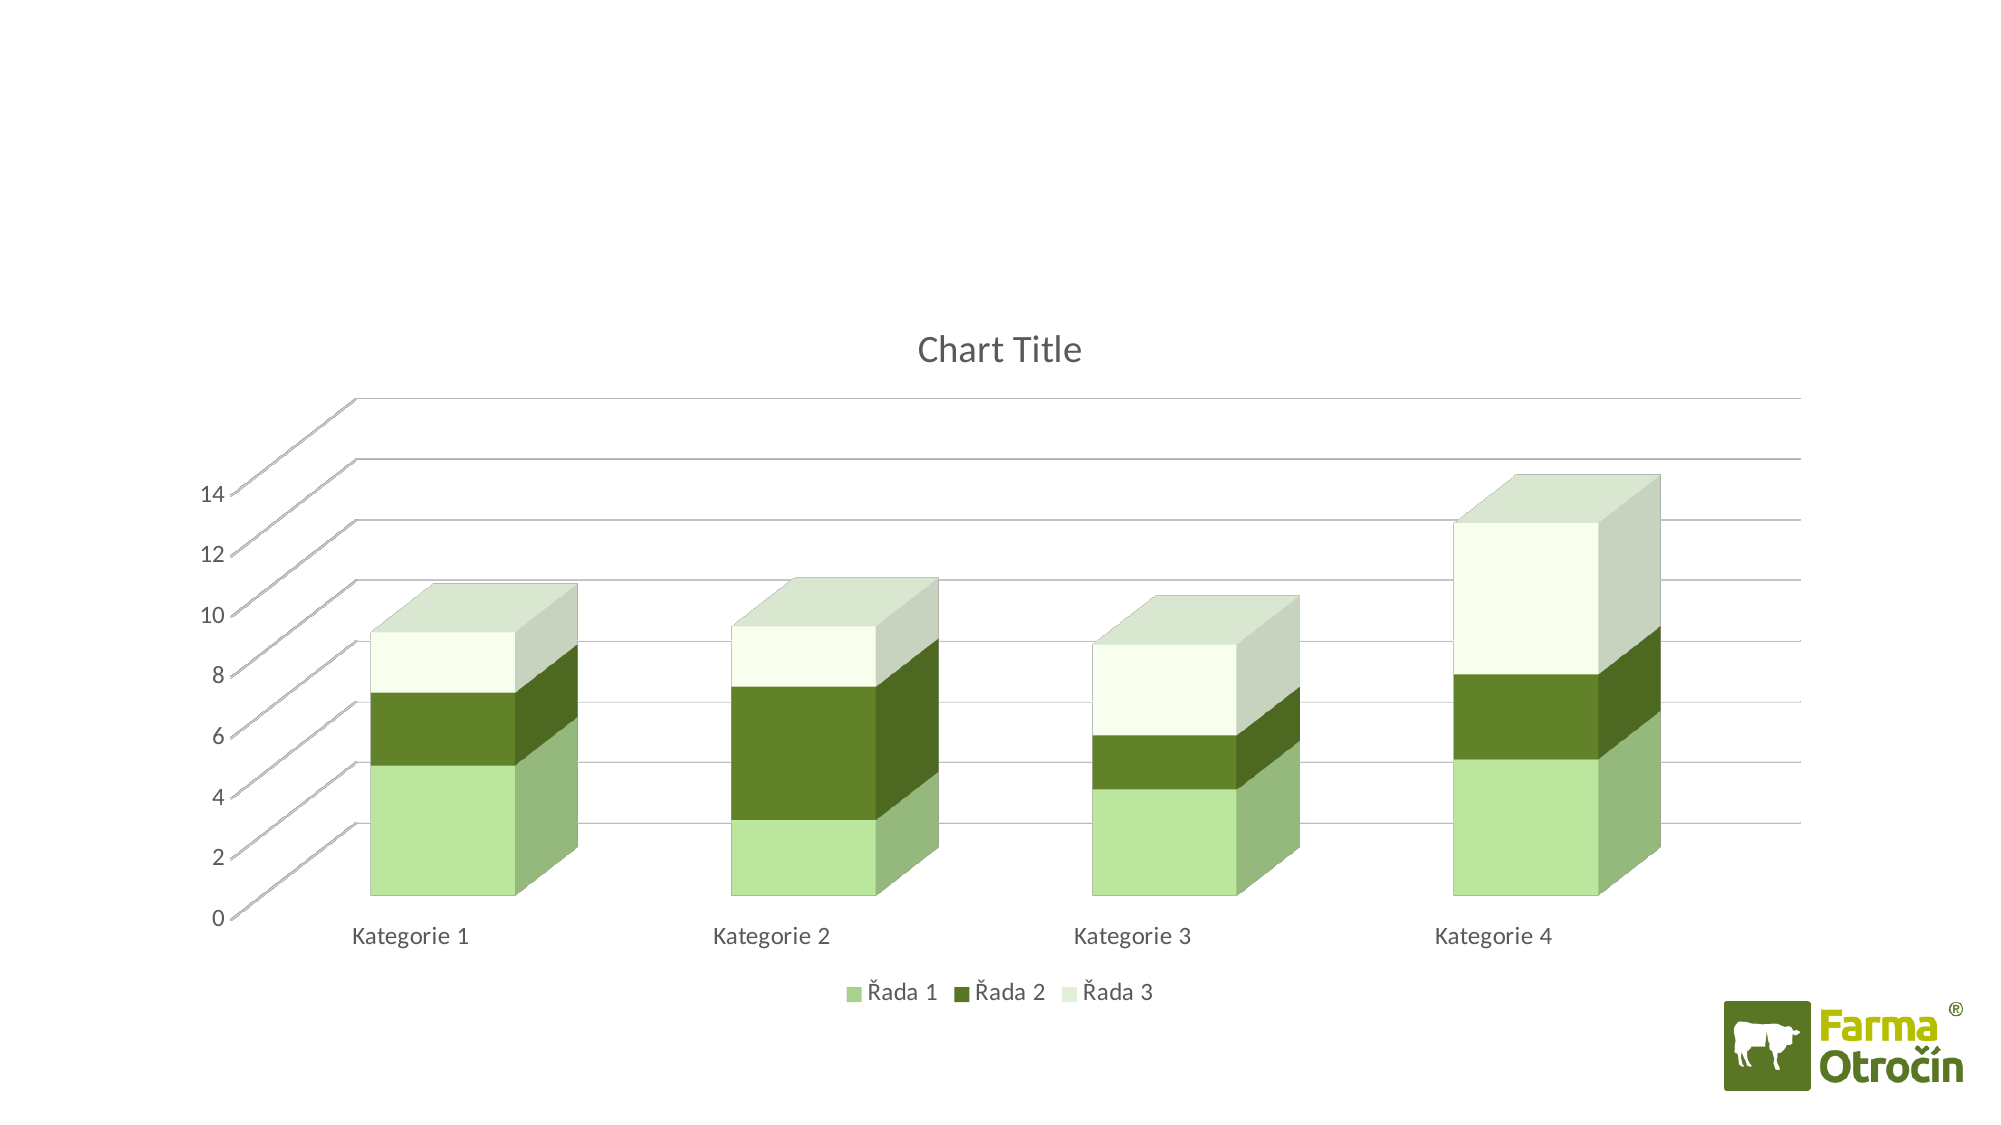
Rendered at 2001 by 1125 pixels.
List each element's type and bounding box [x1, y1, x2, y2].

picture [1720, 998, 1966, 1093]
chart [137, 299, 1863, 1014]
